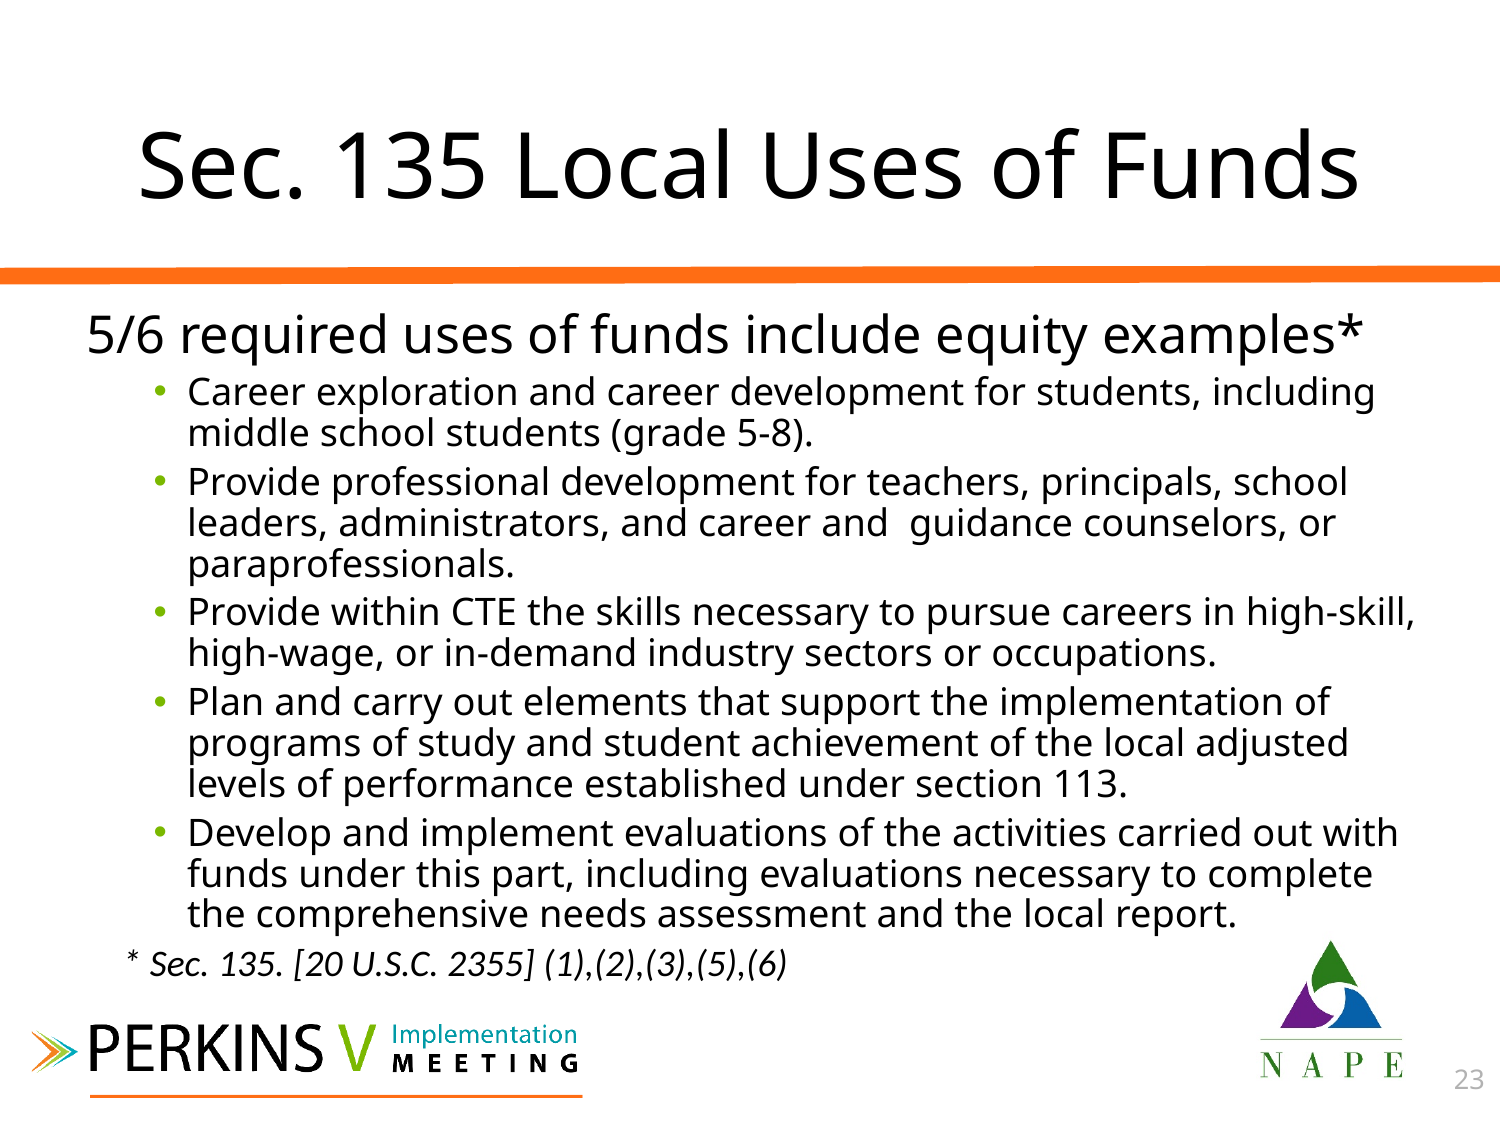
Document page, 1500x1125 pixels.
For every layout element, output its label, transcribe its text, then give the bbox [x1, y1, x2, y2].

picture [1256, 931, 1406, 1081]
slide_number 23 [1162, 1050, 1500, 1111]
text_box * Sec. 135. [20 U.S.C. 2355] (1),(2),(3),(5),(6) [107, 931, 804, 991]
picture [31, 1007, 591, 1098]
title Sec. 135 Local Uses of Funds [103, 59, 1397, 278]
list 5/6 required uses of funds include equity examples* Career exploration and career development for students, including middle school students (grade 5-8). Provide professional development for teachers, principals, school leaders, administrators, and career and guidance counselors, or paraprofessionals. Provide within CTE the skills necessary to pursue careers in high-skill, high-wage, or in-demand industry sectors or occupations. Plan and carry out elements that support the implementation of programs of study and student achievement of the local adjusted levels of performance established under section 113. Develop and implement evaluations of the activities carried out with funds under this part, including evaluations necessary to complete the comprehensive needs assessment and the local report. [71, 301, 1443, 956]
